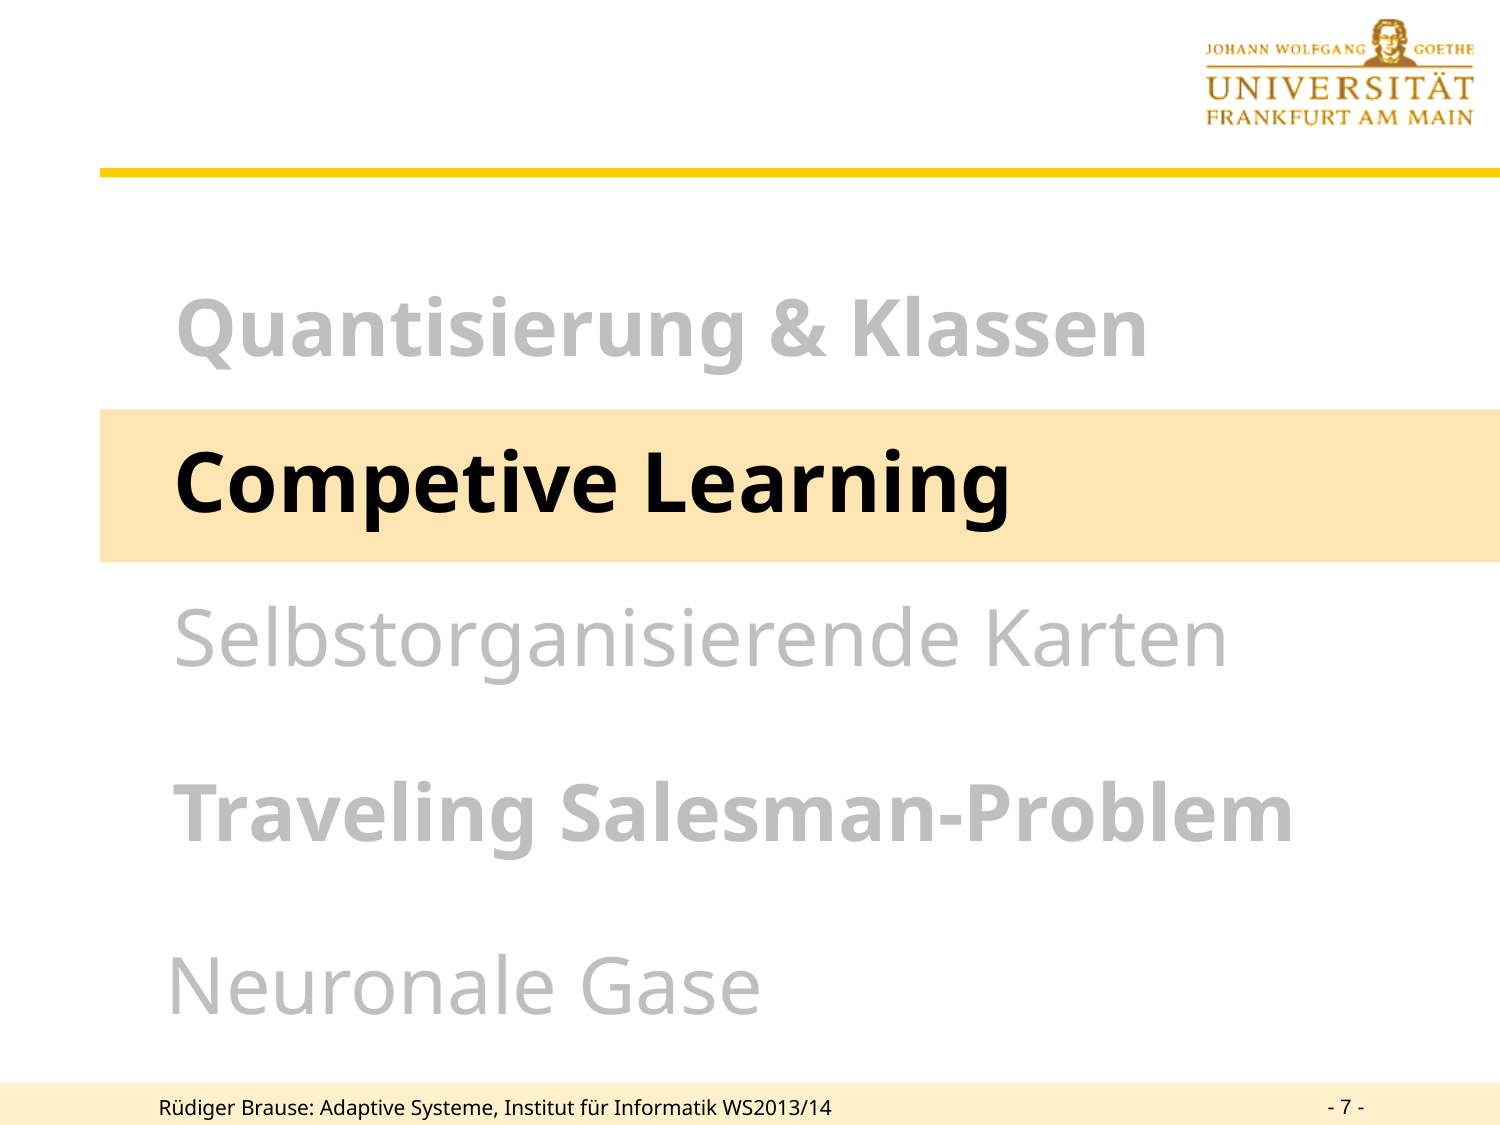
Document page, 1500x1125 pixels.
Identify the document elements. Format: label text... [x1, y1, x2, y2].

text_box Competive Learning [100, 409, 1500, 563]
slide_number - 7 - [1312, 1086, 1426, 1125]
text_box Quantisierung & Klassen [100, 252, 1500, 409]
text_box Traveling Salesman-Problem [98, 734, 1500, 897]
title Selbstorganisierende Karten [99, 556, 1500, 725]
picture [1198, 19, 1481, 136]
footer Rüdiger Brause: Adaptive Systeme, Institut für Informatik WS2013/14 [143, 1087, 957, 1125]
text_box Neuronale Gase [92, 900, 1500, 1067]
